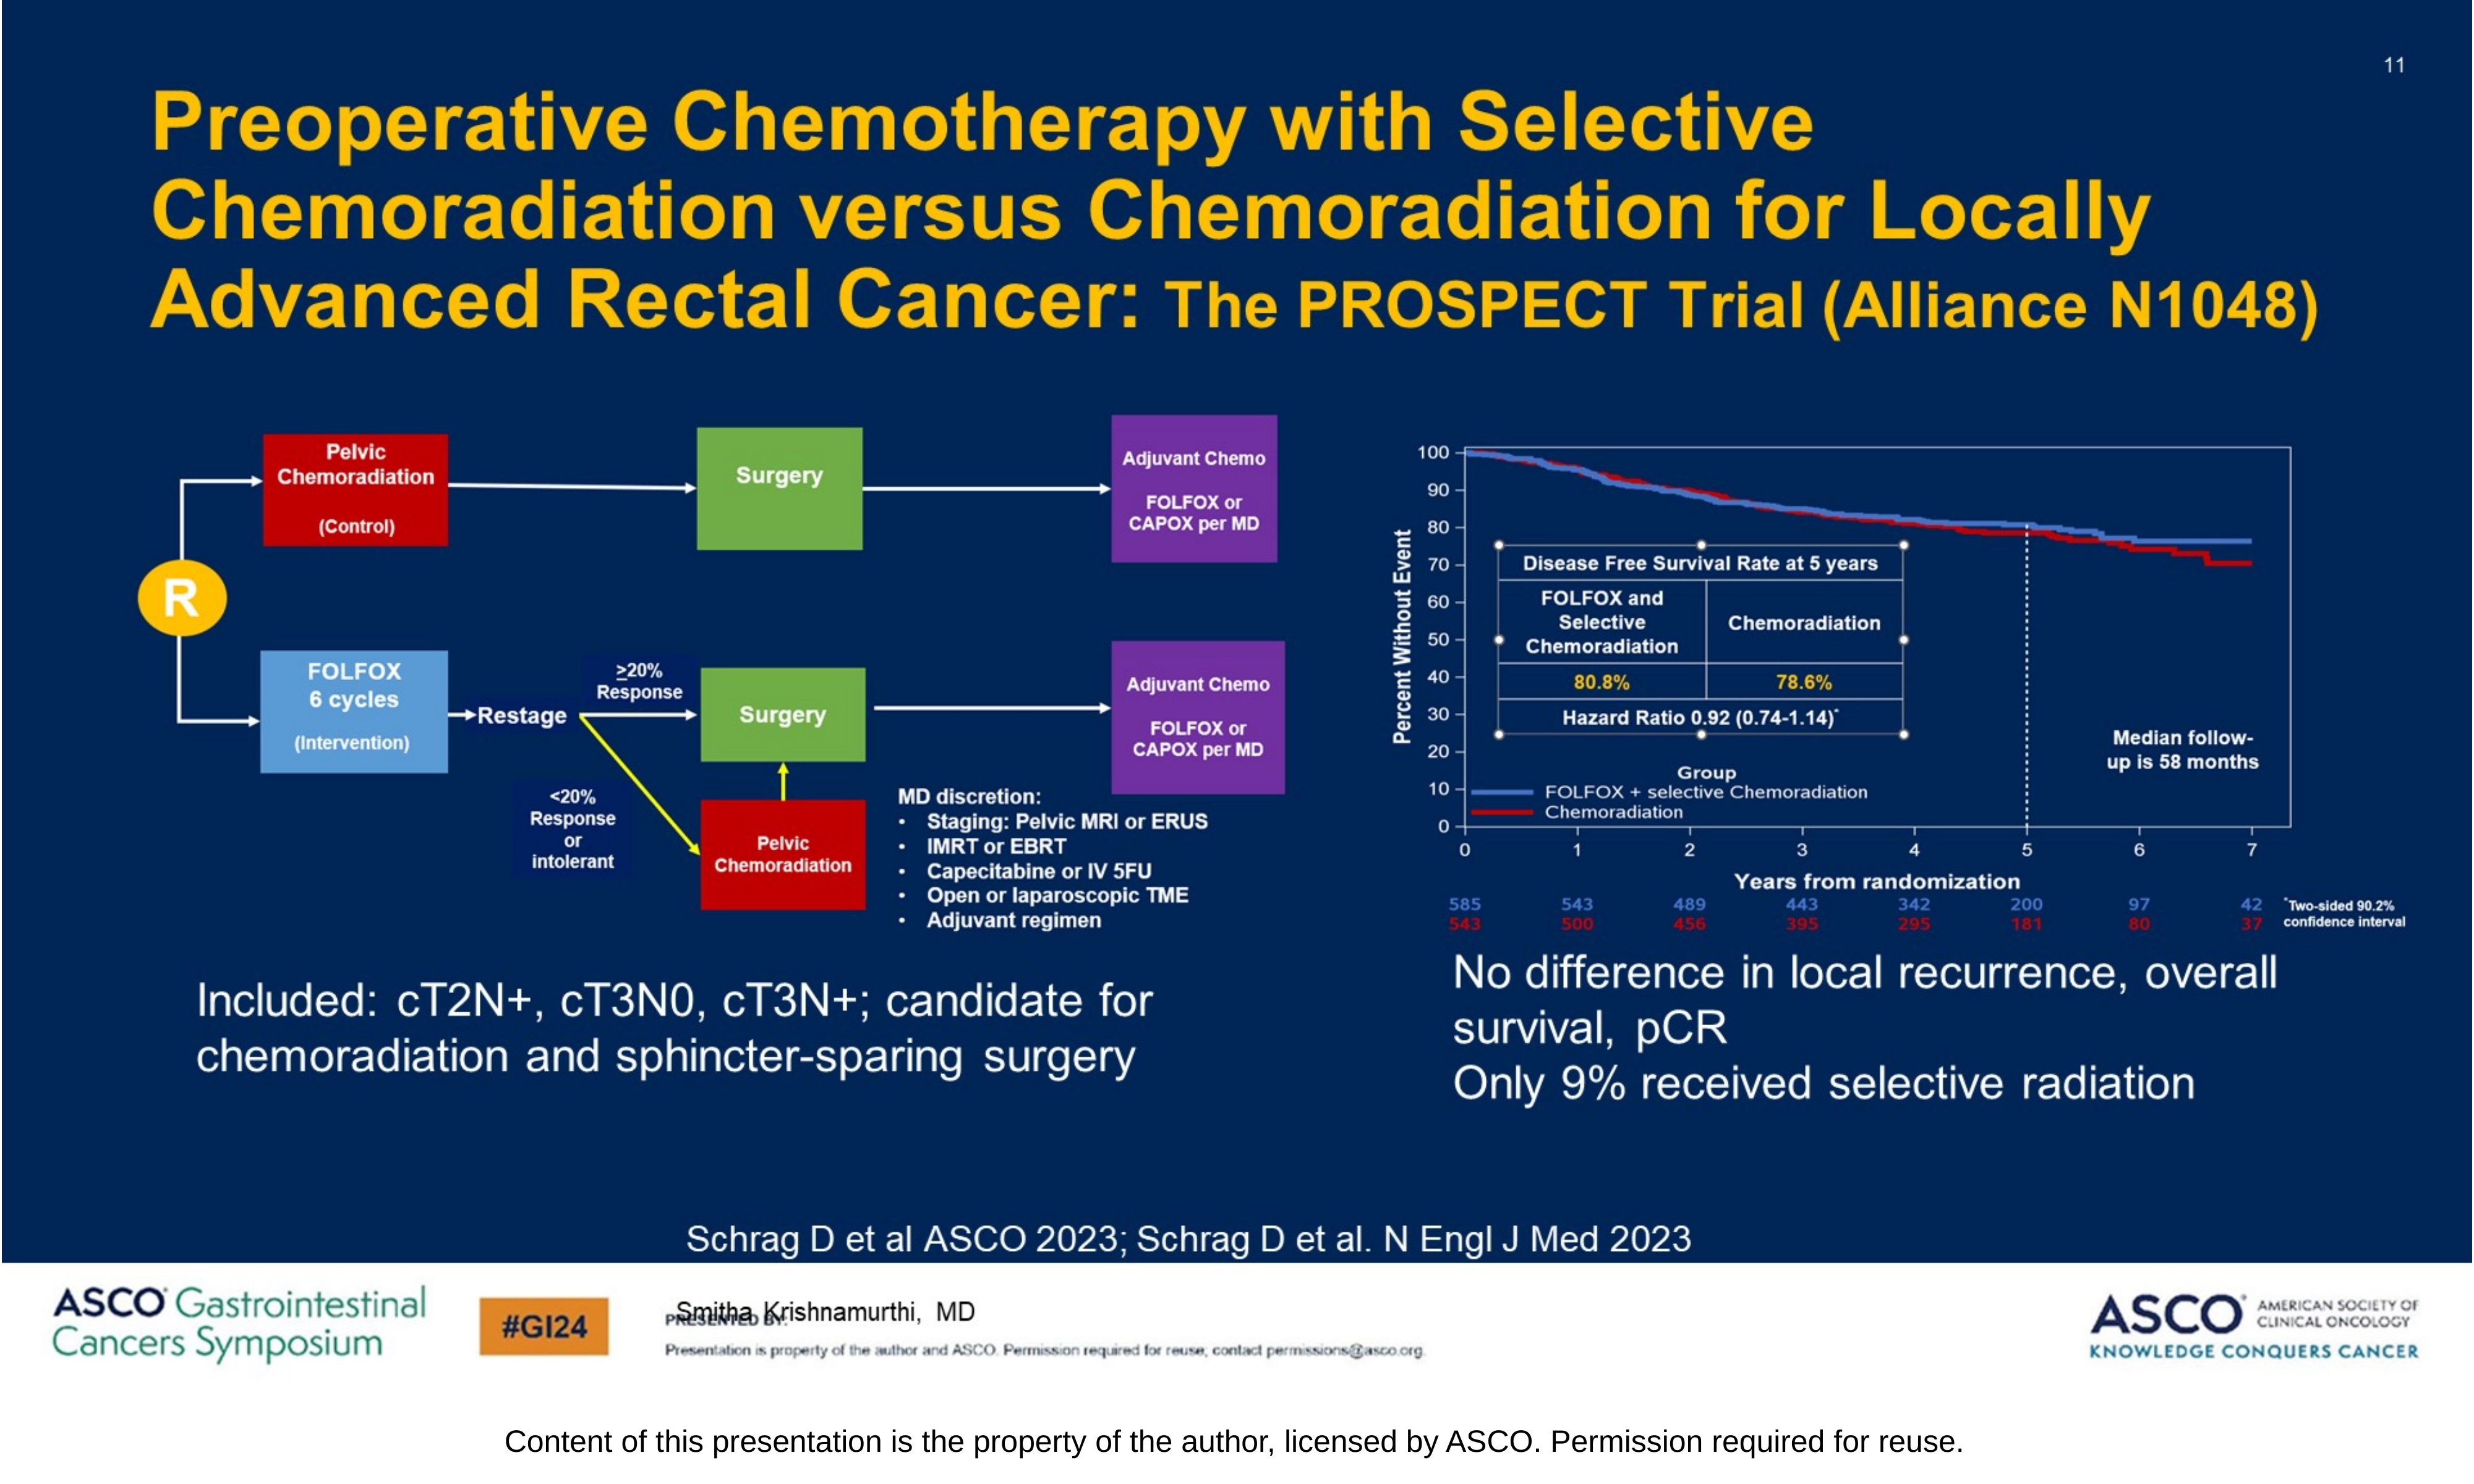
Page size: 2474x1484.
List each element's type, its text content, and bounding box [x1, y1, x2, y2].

picture [2, 0, 2472, 1389]
text_box Content of this presentation is the property of the author, licensed by ASCO. Permission required for reuse. [0, 1399, 2474, 1477]
